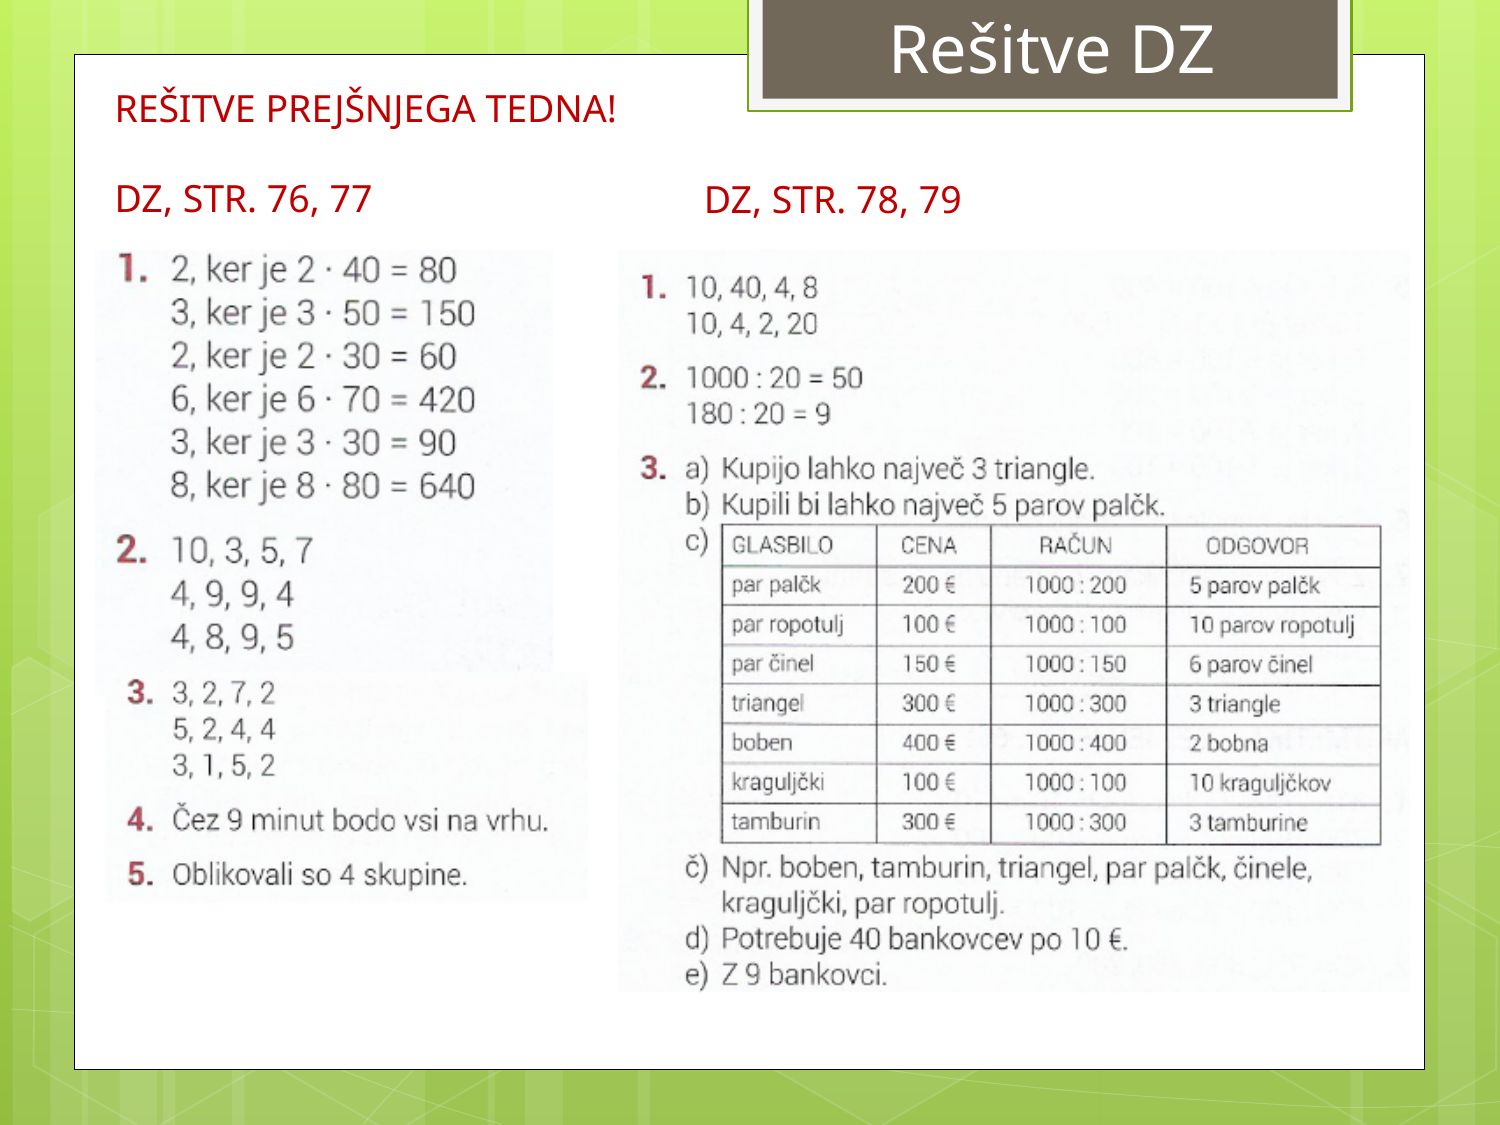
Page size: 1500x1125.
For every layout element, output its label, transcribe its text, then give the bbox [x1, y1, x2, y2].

picture [88, 228, 1410, 1039]
text_box REŠITVE PREJŠNJEGA TEDNA! DZ, STR. 76, 77 [88, 78, 839, 228]
text_box Rešitve DZ [761, 0, 1343, 95]
text_box DZ, STR. 78, 79 [677, 169, 977, 227]
